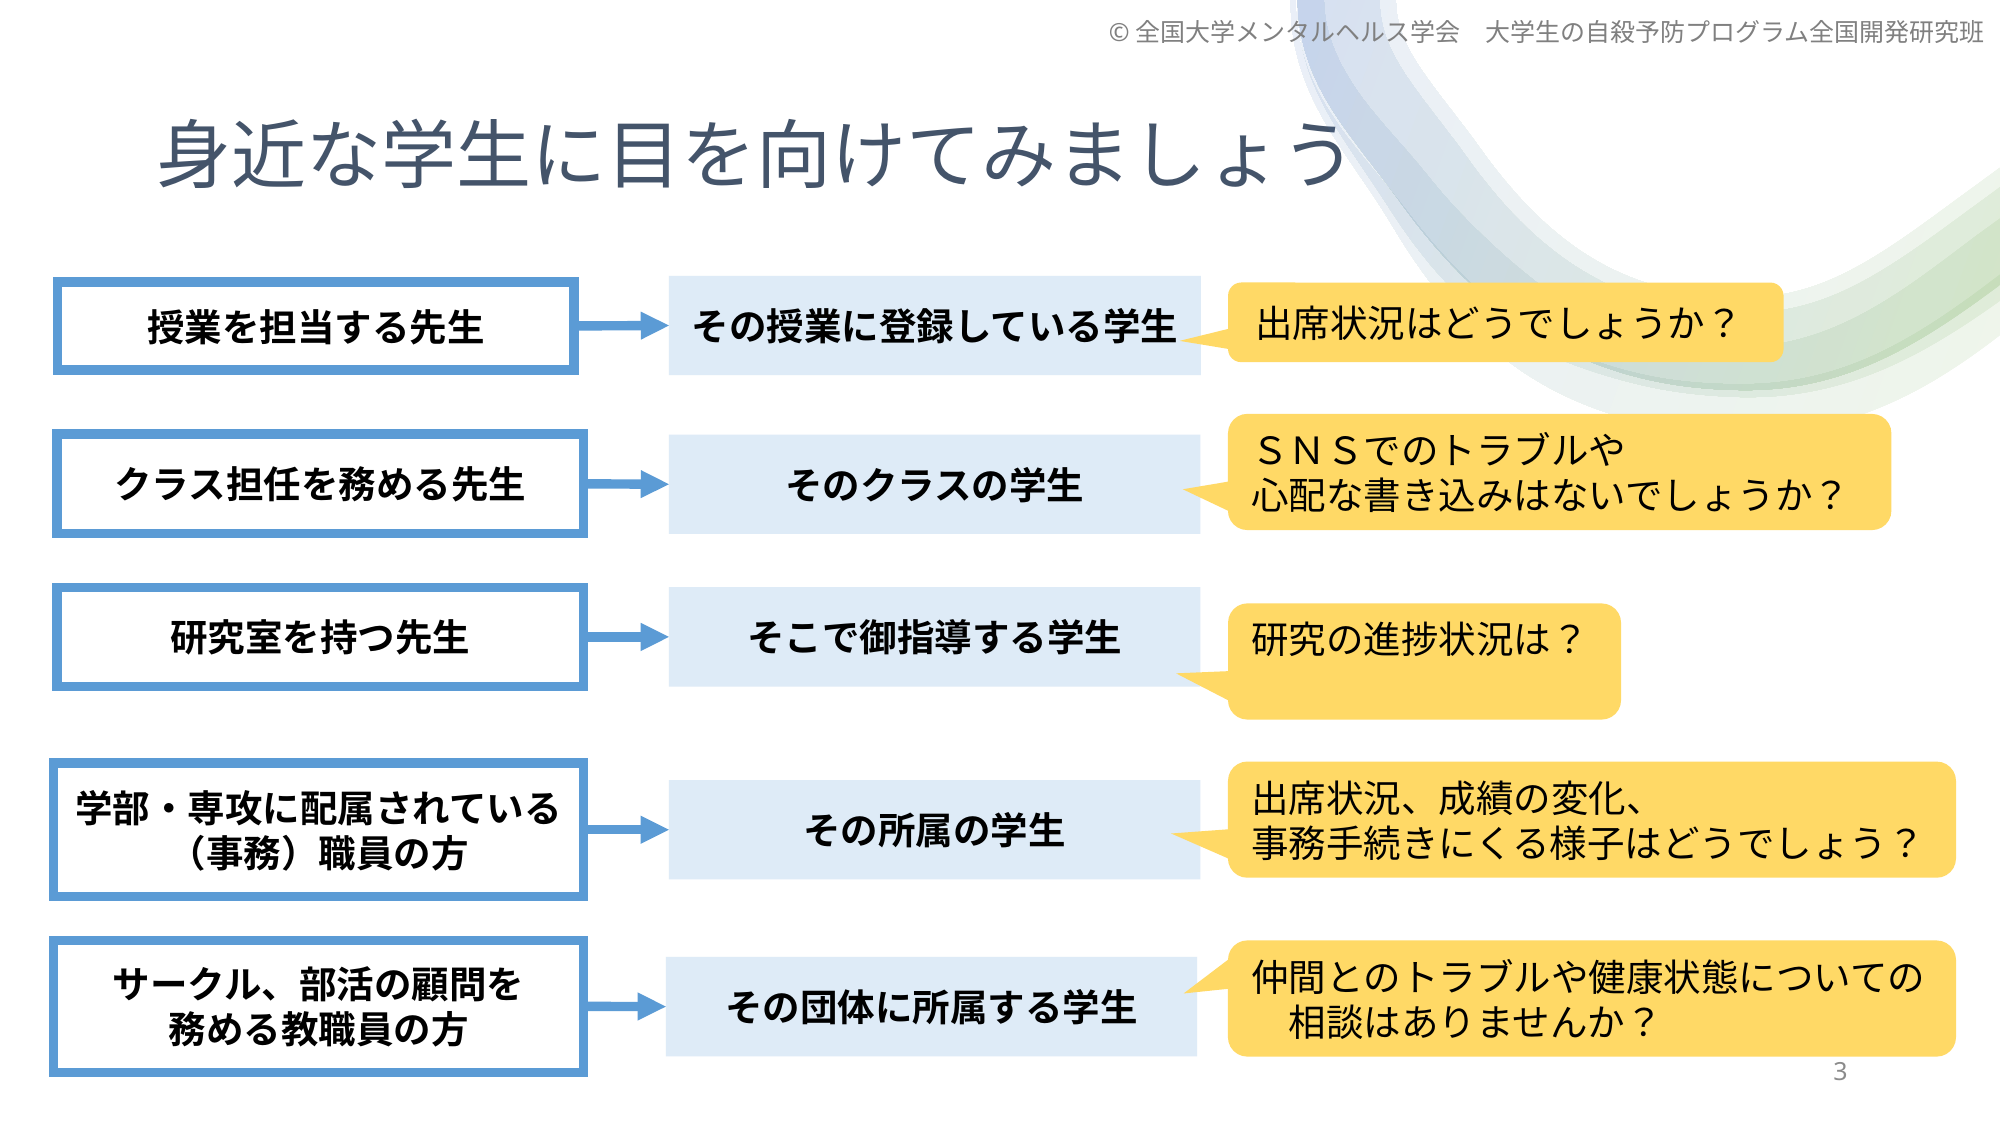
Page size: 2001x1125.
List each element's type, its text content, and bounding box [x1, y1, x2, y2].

text_box そのクラスの学生 [668, 434, 1201, 535]
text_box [1290, 0, 2000, 434]
text_box その所属の学生 [668, 779, 1201, 880]
text_box サークル、部活の顧問を 務める教職員の方 [52, 939, 585, 1073]
text_box 仲間とのトラブルや健康状態についての 相談はありませんか？ [1183, 940, 1957, 1057]
text_box 授業を担当する先生 [56, 281, 575, 371]
footer ©全国大学メンタルヘルス学会 大学生の自殺予防プログラム全国開発研究班 [1093, 1, 1290, 61]
text_box クラス担任を務める先生 [56, 433, 585, 534]
text_box 研究の進捗状況は？ [1176, 603, 1622, 720]
text_box ＳＮＳでのトラブルや 心配な書き込みはないでしょうか？ [1182, 413, 1892, 531]
text_box [0, 0, 2000, 1125]
title 身近な学生に目を向けてみましょう [141, 71, 1290, 247]
text_box その団体に所属する学生 [665, 956, 1198, 1057]
text_box 出席状況はどうでしょうか？ [1179, 282, 1290, 363]
text_box 研究室を持つ先生 [56, 586, 585, 688]
text_box そこで御指導する学生 [668, 586, 1201, 688]
text_box 出席状況、成績の変化、 事務手続きにくる様子はどうでしょう？ [1171, 761, 1957, 878]
slide_number 3 [1412, 1042, 1863, 1103]
text_box その授業に登録している学生 [668, 275, 1202, 376]
text_box 学部・専攻に配属されている （事務）職員の方 [52, 762, 585, 897]
